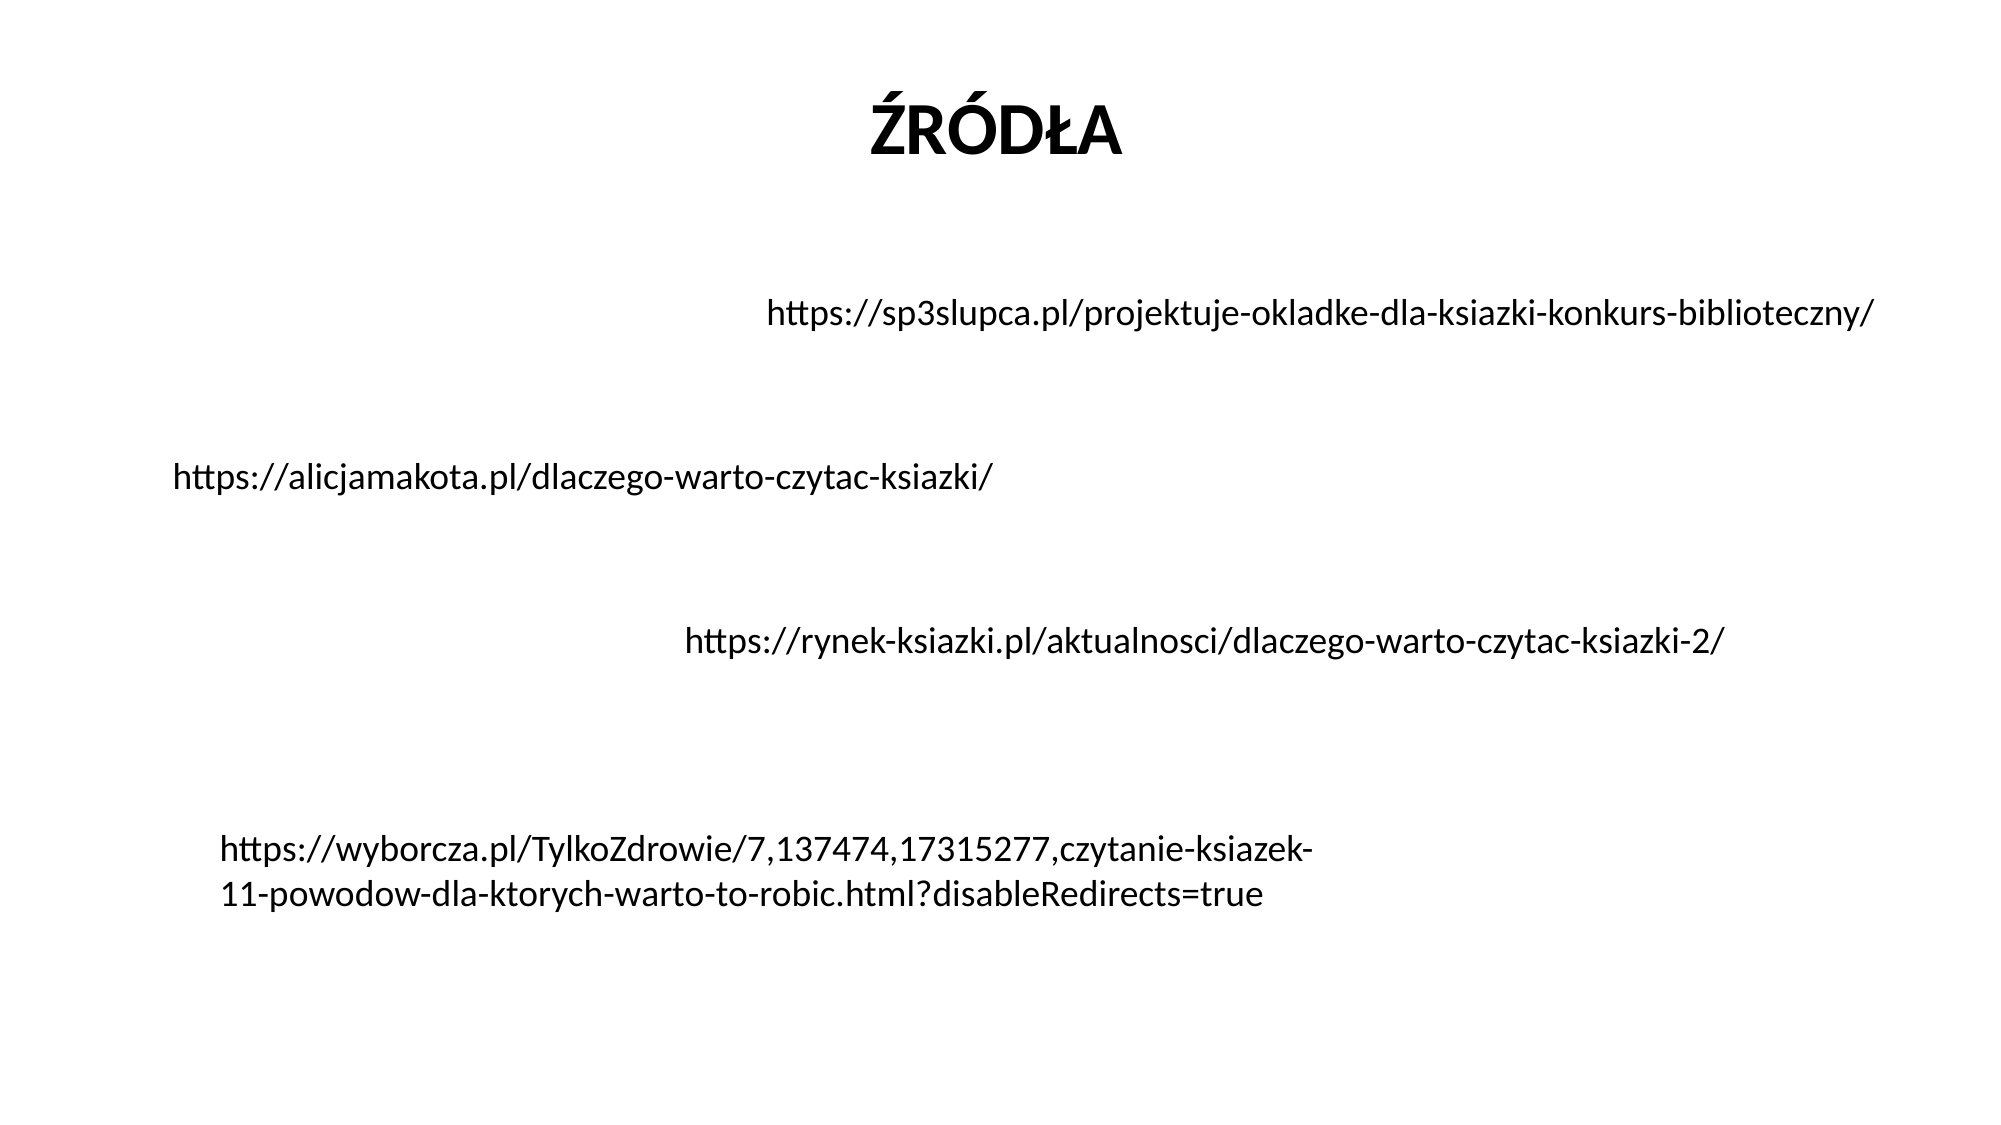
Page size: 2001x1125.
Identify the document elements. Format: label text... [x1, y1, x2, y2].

text_box https://alicjamakota.pl/dlaczego-warto-czytac-ksiazki/ [157, 444, 1044, 505]
text_box https://rynek-ksiazki.pl/aktualnosci/dlaczego-warto-czytac-ksiazki-2/ [669, 608, 1759, 669]
text_box https://sp3slupca.pl/projektuje-okladke-dla-ksiazki-konkurs-biblioteczny/ [751, 280, 1911, 341]
text_box ŹRÓDŁA [855, 71, 1147, 177]
text_box https://wyborcza.pl/TylkoZdrowie/7,137474,17315277,czytanie-ksiazek-11-powodow-dla-ktorych-warto-to-robic.html?disableRedirects=true [204, 815, 1346, 921]
